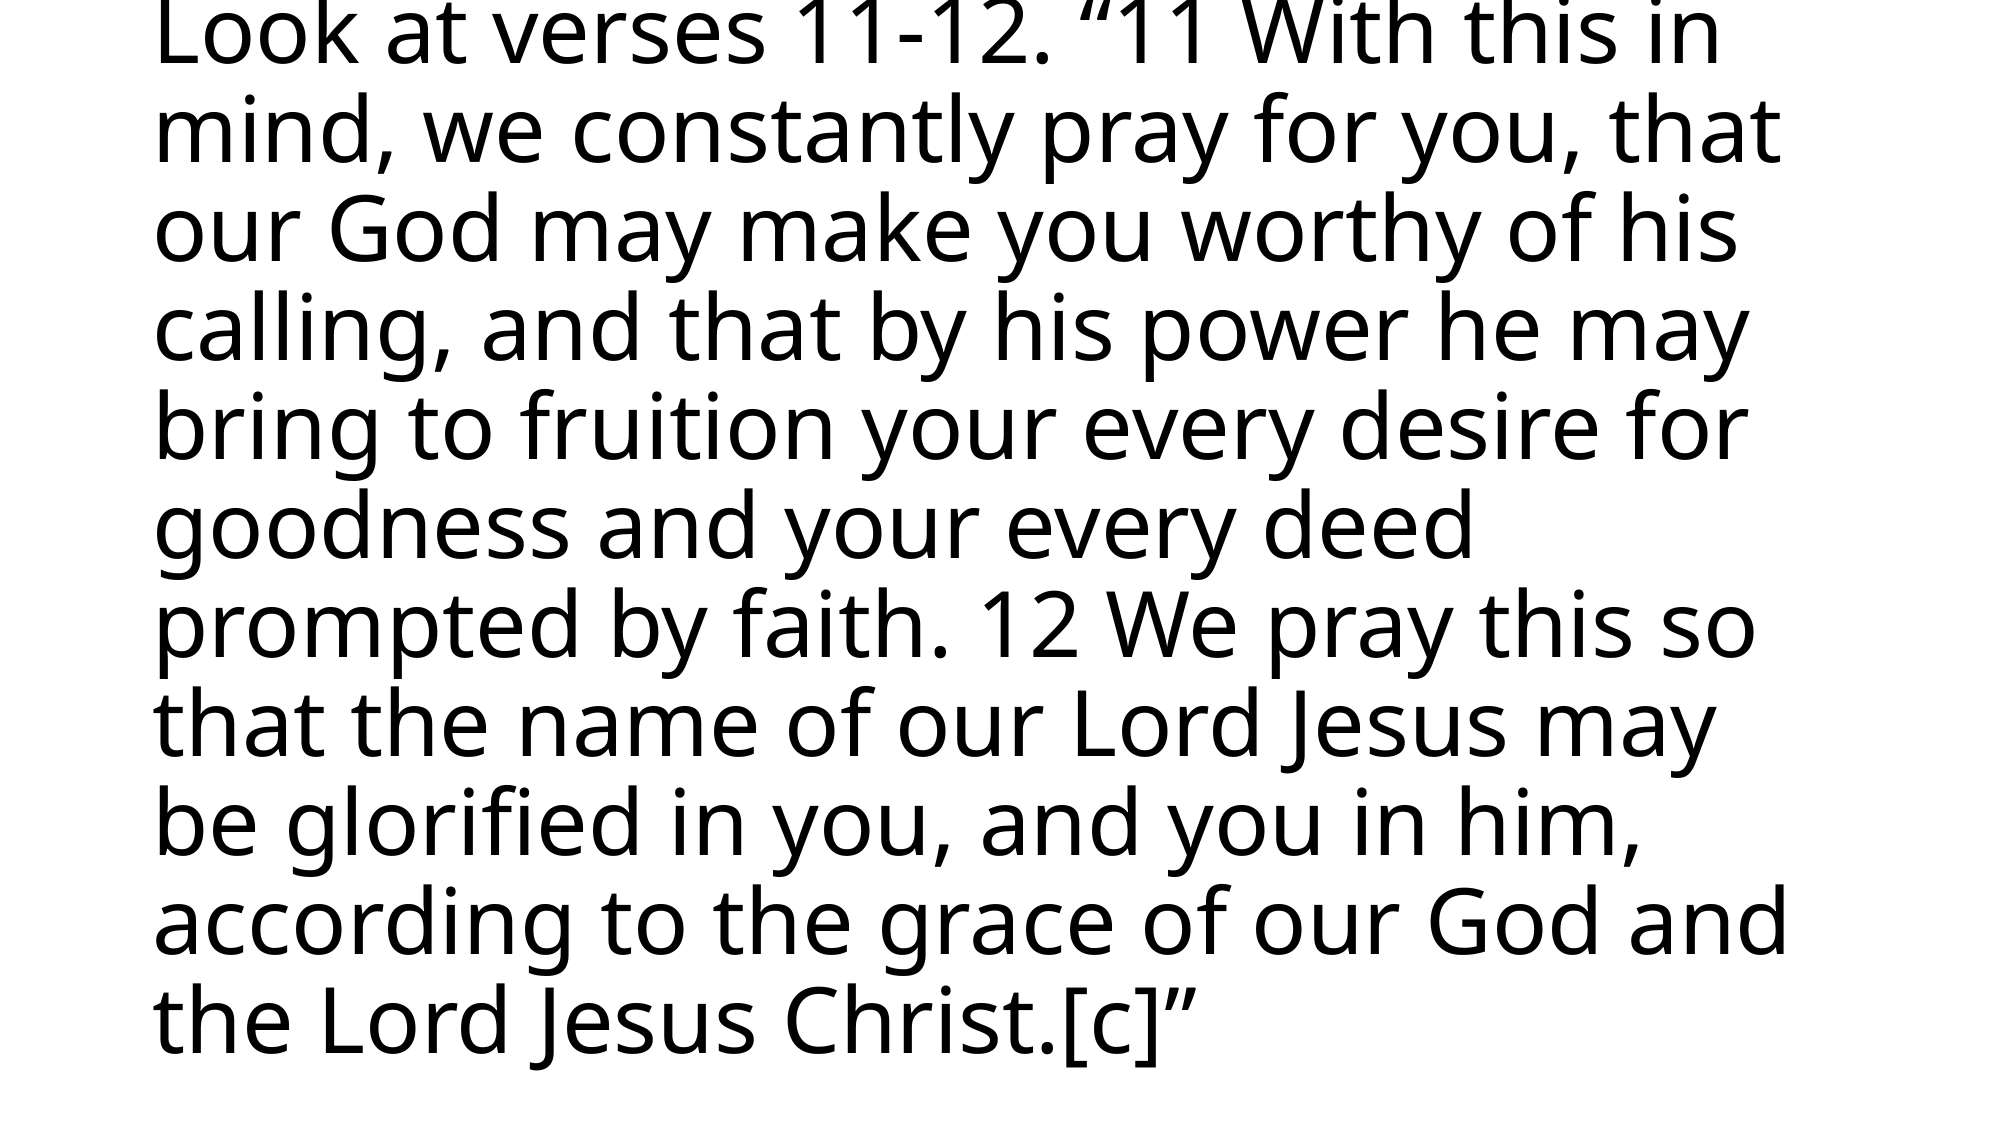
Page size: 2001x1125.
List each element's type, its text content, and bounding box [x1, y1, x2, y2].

title Look at verses 11-12. “11 With this in mind, we constantly pray for you, that our God may make you worthy of his calling, and that by his power he may bring to fruition your every desire for goodness and your every deed prompted by faith. 12 We pray this so that the name of our Lord Jesus may be glorified in you, and you in him, according to the grace of our God and the Lord Jesus Christ.[c]” [137, 59, 1863, 998]
